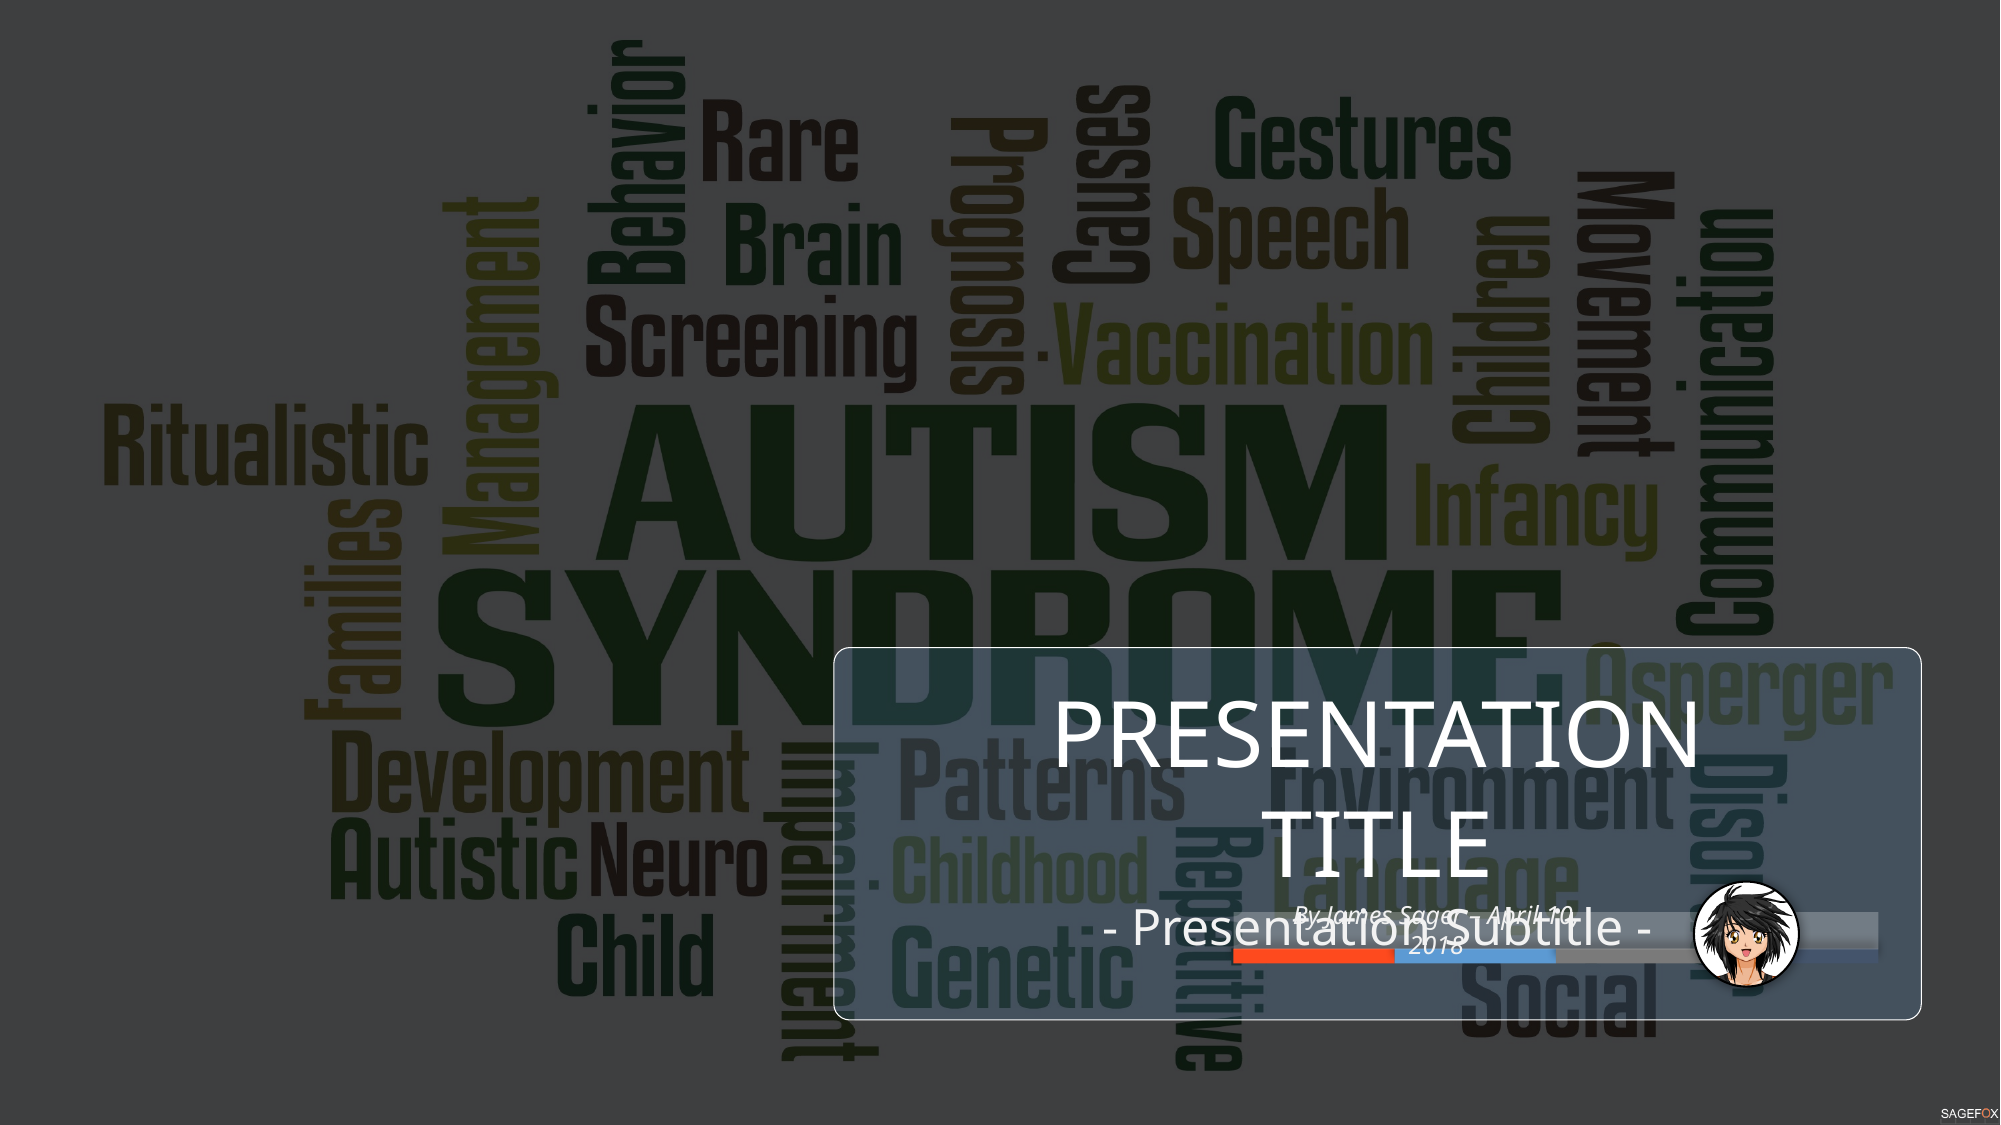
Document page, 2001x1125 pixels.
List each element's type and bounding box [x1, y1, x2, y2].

text_box [833, 647, 1922, 1020]
picture [1940, 0, 2001, 1125]
